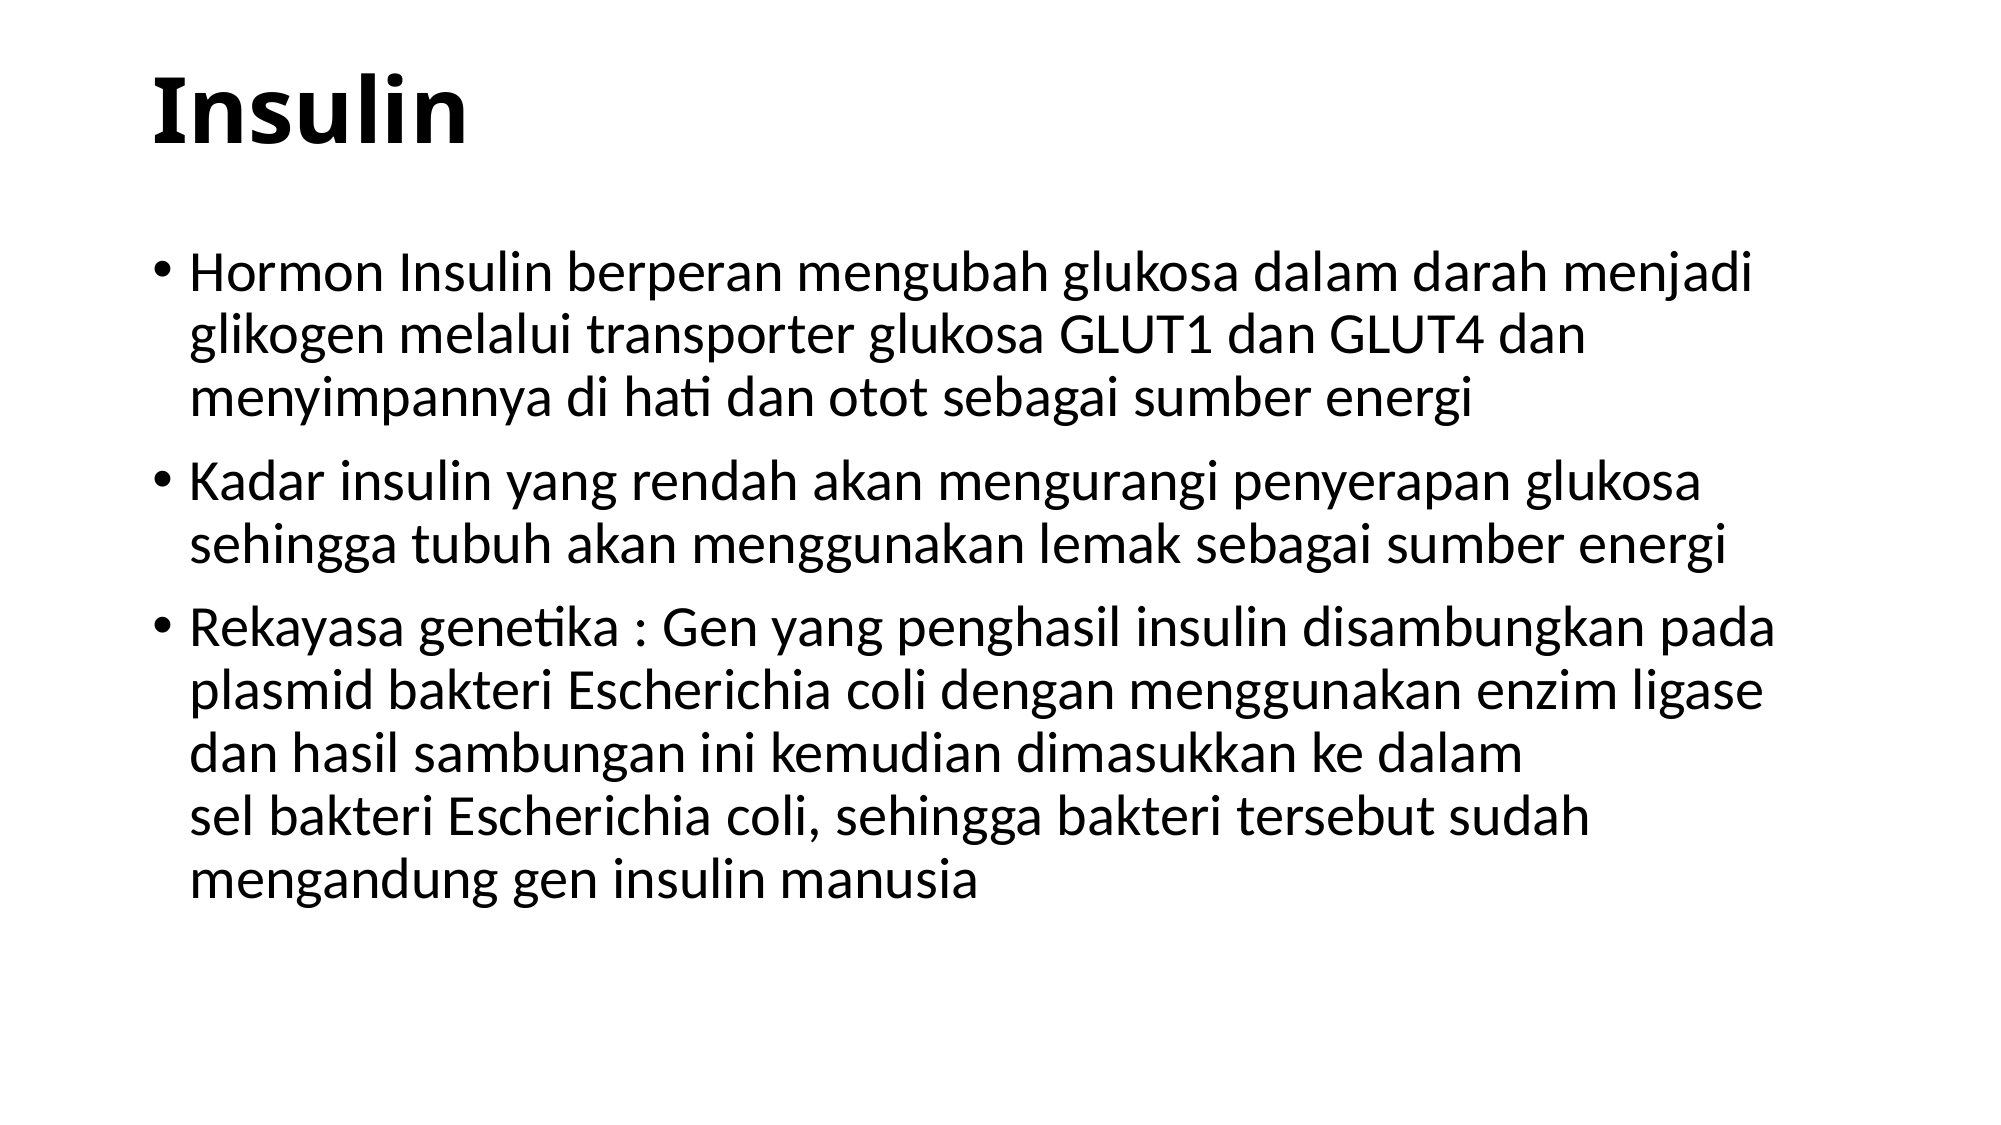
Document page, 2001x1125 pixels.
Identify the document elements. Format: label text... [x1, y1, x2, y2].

list Hormon Insulin berperan mengubah glukosa dalam darah menjadi glikogen melalui transporter glukosa GLUT1 dan GLUT4 dan menyimpannya di hati dan otot sebagai sumber energi Kadar insulin yang rendah akan mengurangi penyerapan glukosa sehingga tubuh akan menggunakan lemak sebagai sumber energi Rekayasa genetika : Gen yang penghasil insulin disambungkan pada plasmid bakteri Escherichia coli dengan menggunakan enzim ligase dan hasil sambungan ini kemudian dimasukkan ke dalam sel bakteri Escherichia coli, sehingga bakteri tersebut sudah mengandung gen insulin manusia [137, 233, 1863, 1014]
title Insulin [137, 59, 1863, 233]
